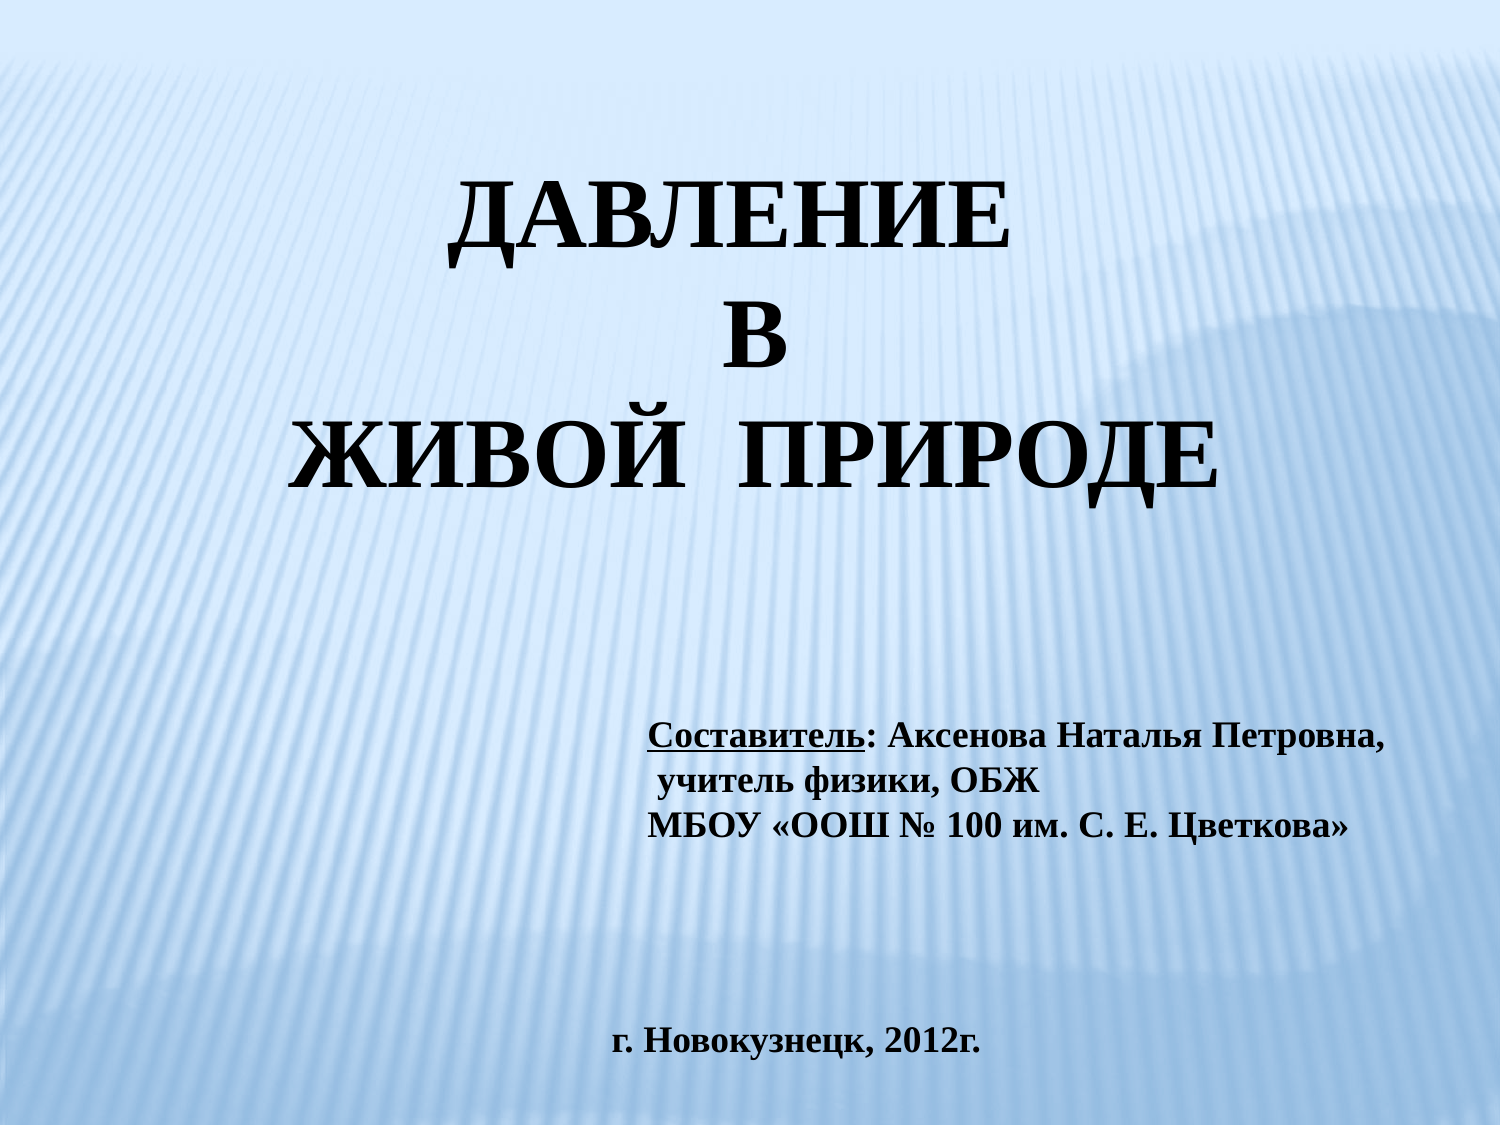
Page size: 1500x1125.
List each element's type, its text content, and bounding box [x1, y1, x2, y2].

text_box г. Новокузнецк, 2012г. [527, 1007, 1066, 1068]
text_box ДАВЛЕНИЕ В ЖИВОЙ ПРИРОДЕ [46, 140, 1465, 516]
text_box Составитель: Аксенова Наталья Петровна, учитель физики, ОБЖ МБОУ «ООШ № 100 им. С. Е. Цветкова» [632, 703, 1500, 853]
